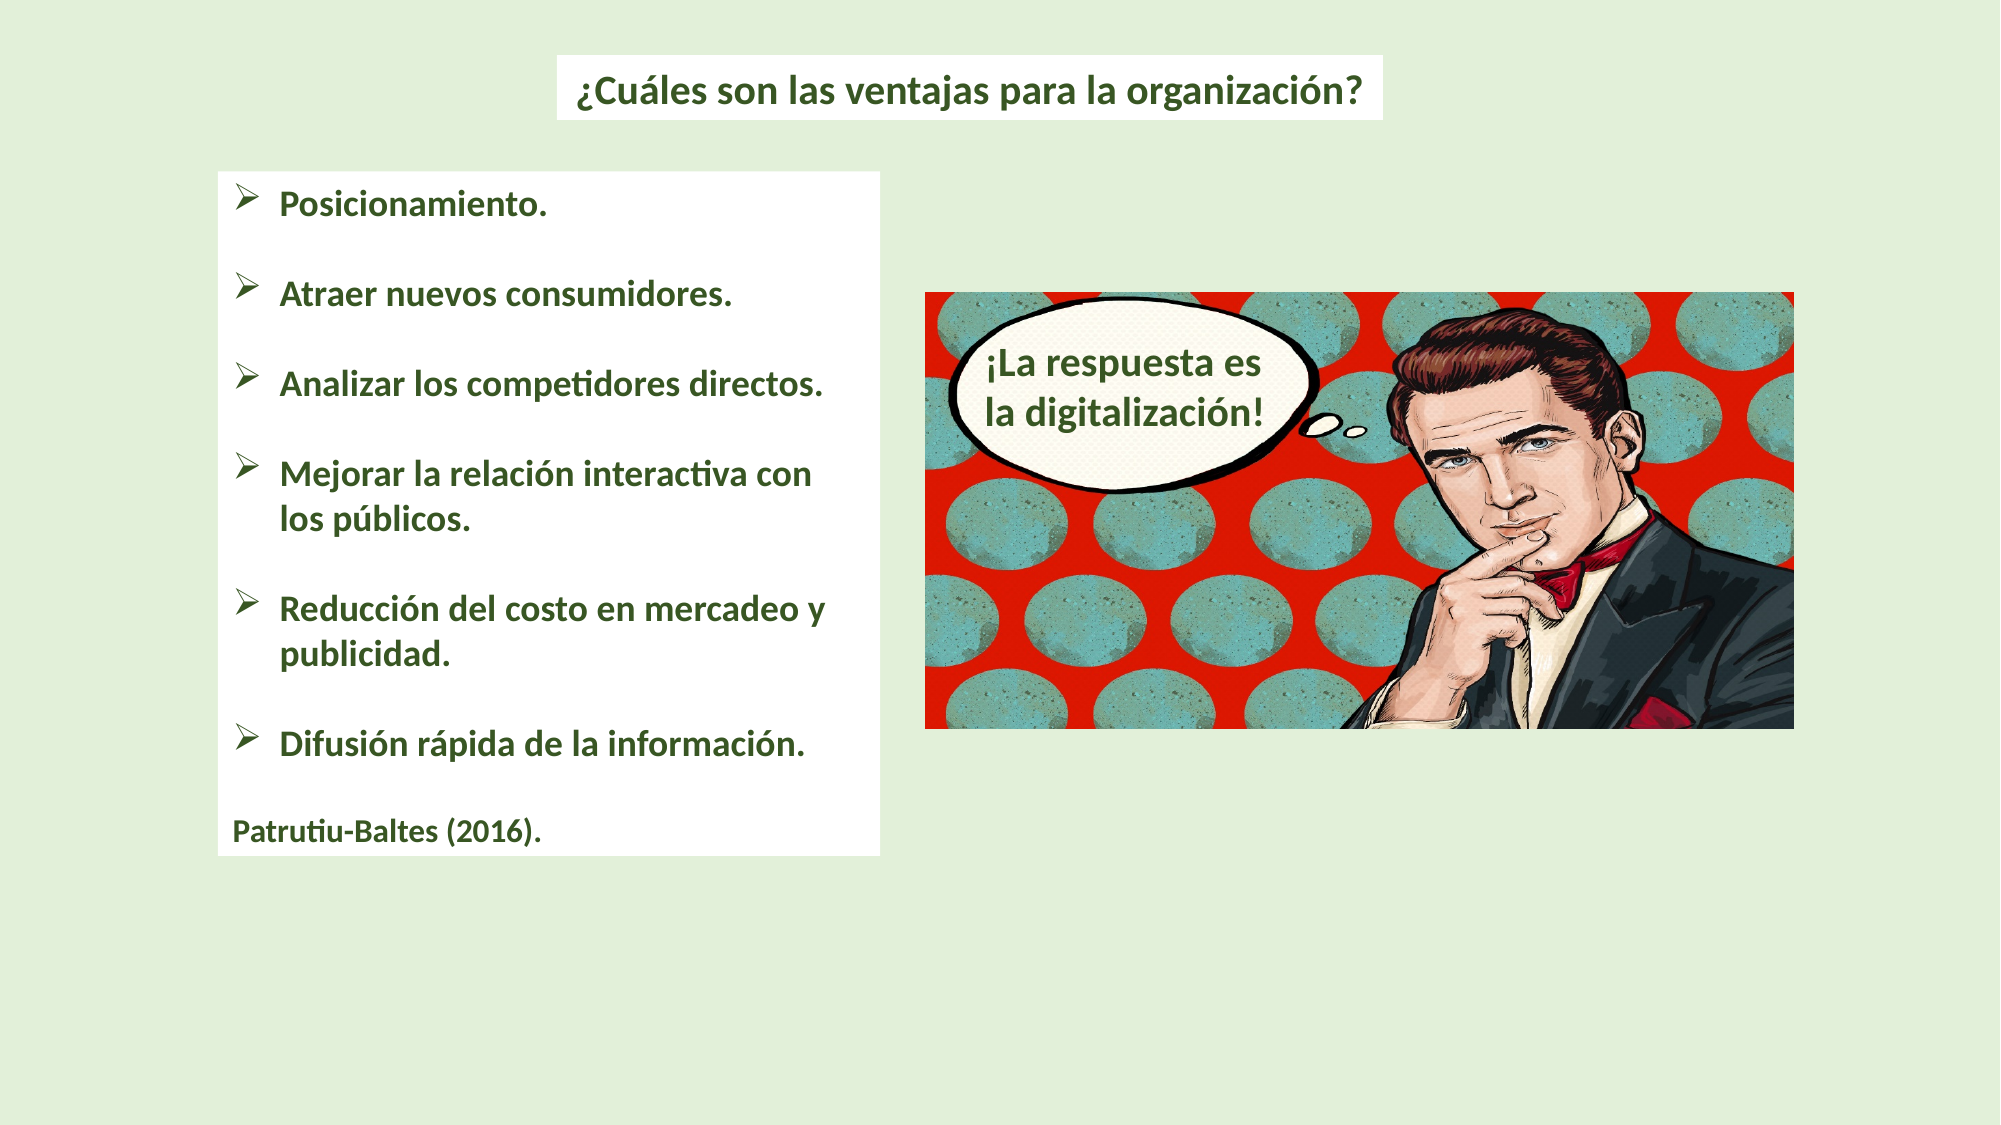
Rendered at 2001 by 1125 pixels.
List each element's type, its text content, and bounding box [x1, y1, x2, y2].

text_box Posicionamiento. Atraer nuevos consumidores. Analizar los competidores directos. Mejorar la relación interactiva con los públicos. Reducción del costo en mercadeo y publicidad. Difusión rápida de la información. Patrutiu-Baltes (2016). [217, 171, 881, 856]
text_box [925, 292, 1794, 729]
text_box ¿Cuáles son las ventajas para la organización? [556, 55, 1383, 120]
